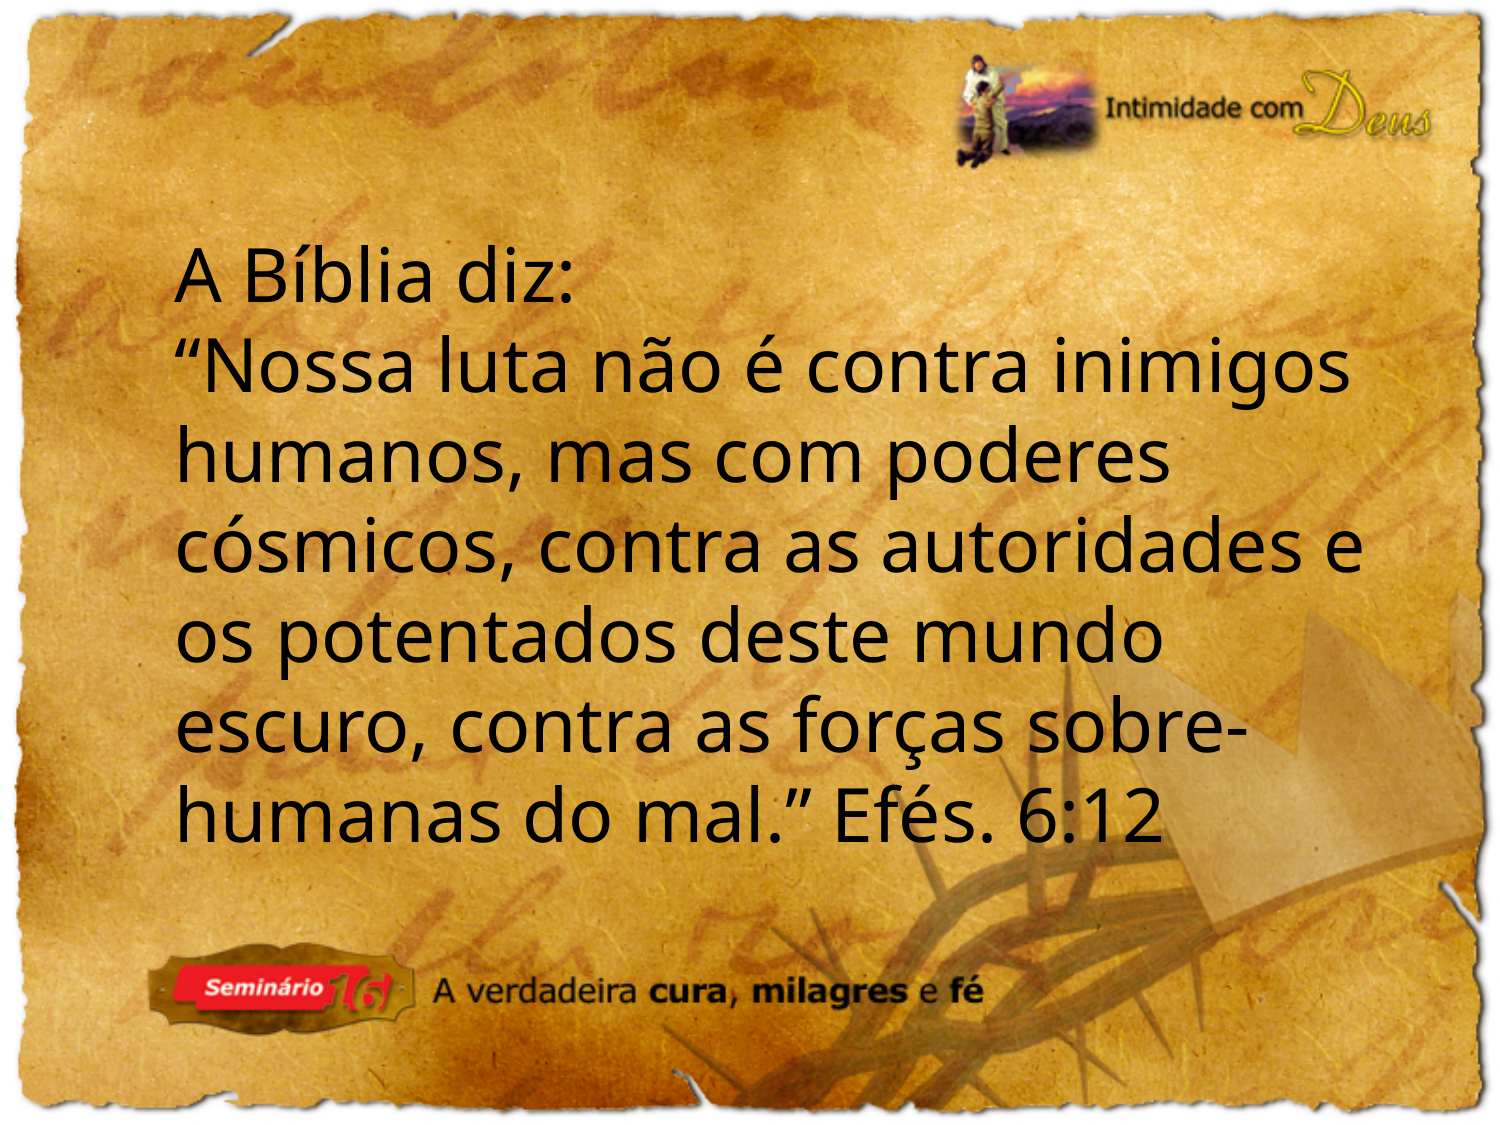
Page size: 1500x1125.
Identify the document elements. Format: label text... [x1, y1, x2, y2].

picture [0, 0, 1500, 1125]
text_box A Bíblia diz: “Nossa luta não é contra inimigos humanos, mas com poderes cósmicos, contra as autoridades e os potentados deste mundo escuro, contra as forças sobre-humanas do mal.” Efés. 6:12 [159, 219, 1400, 865]
